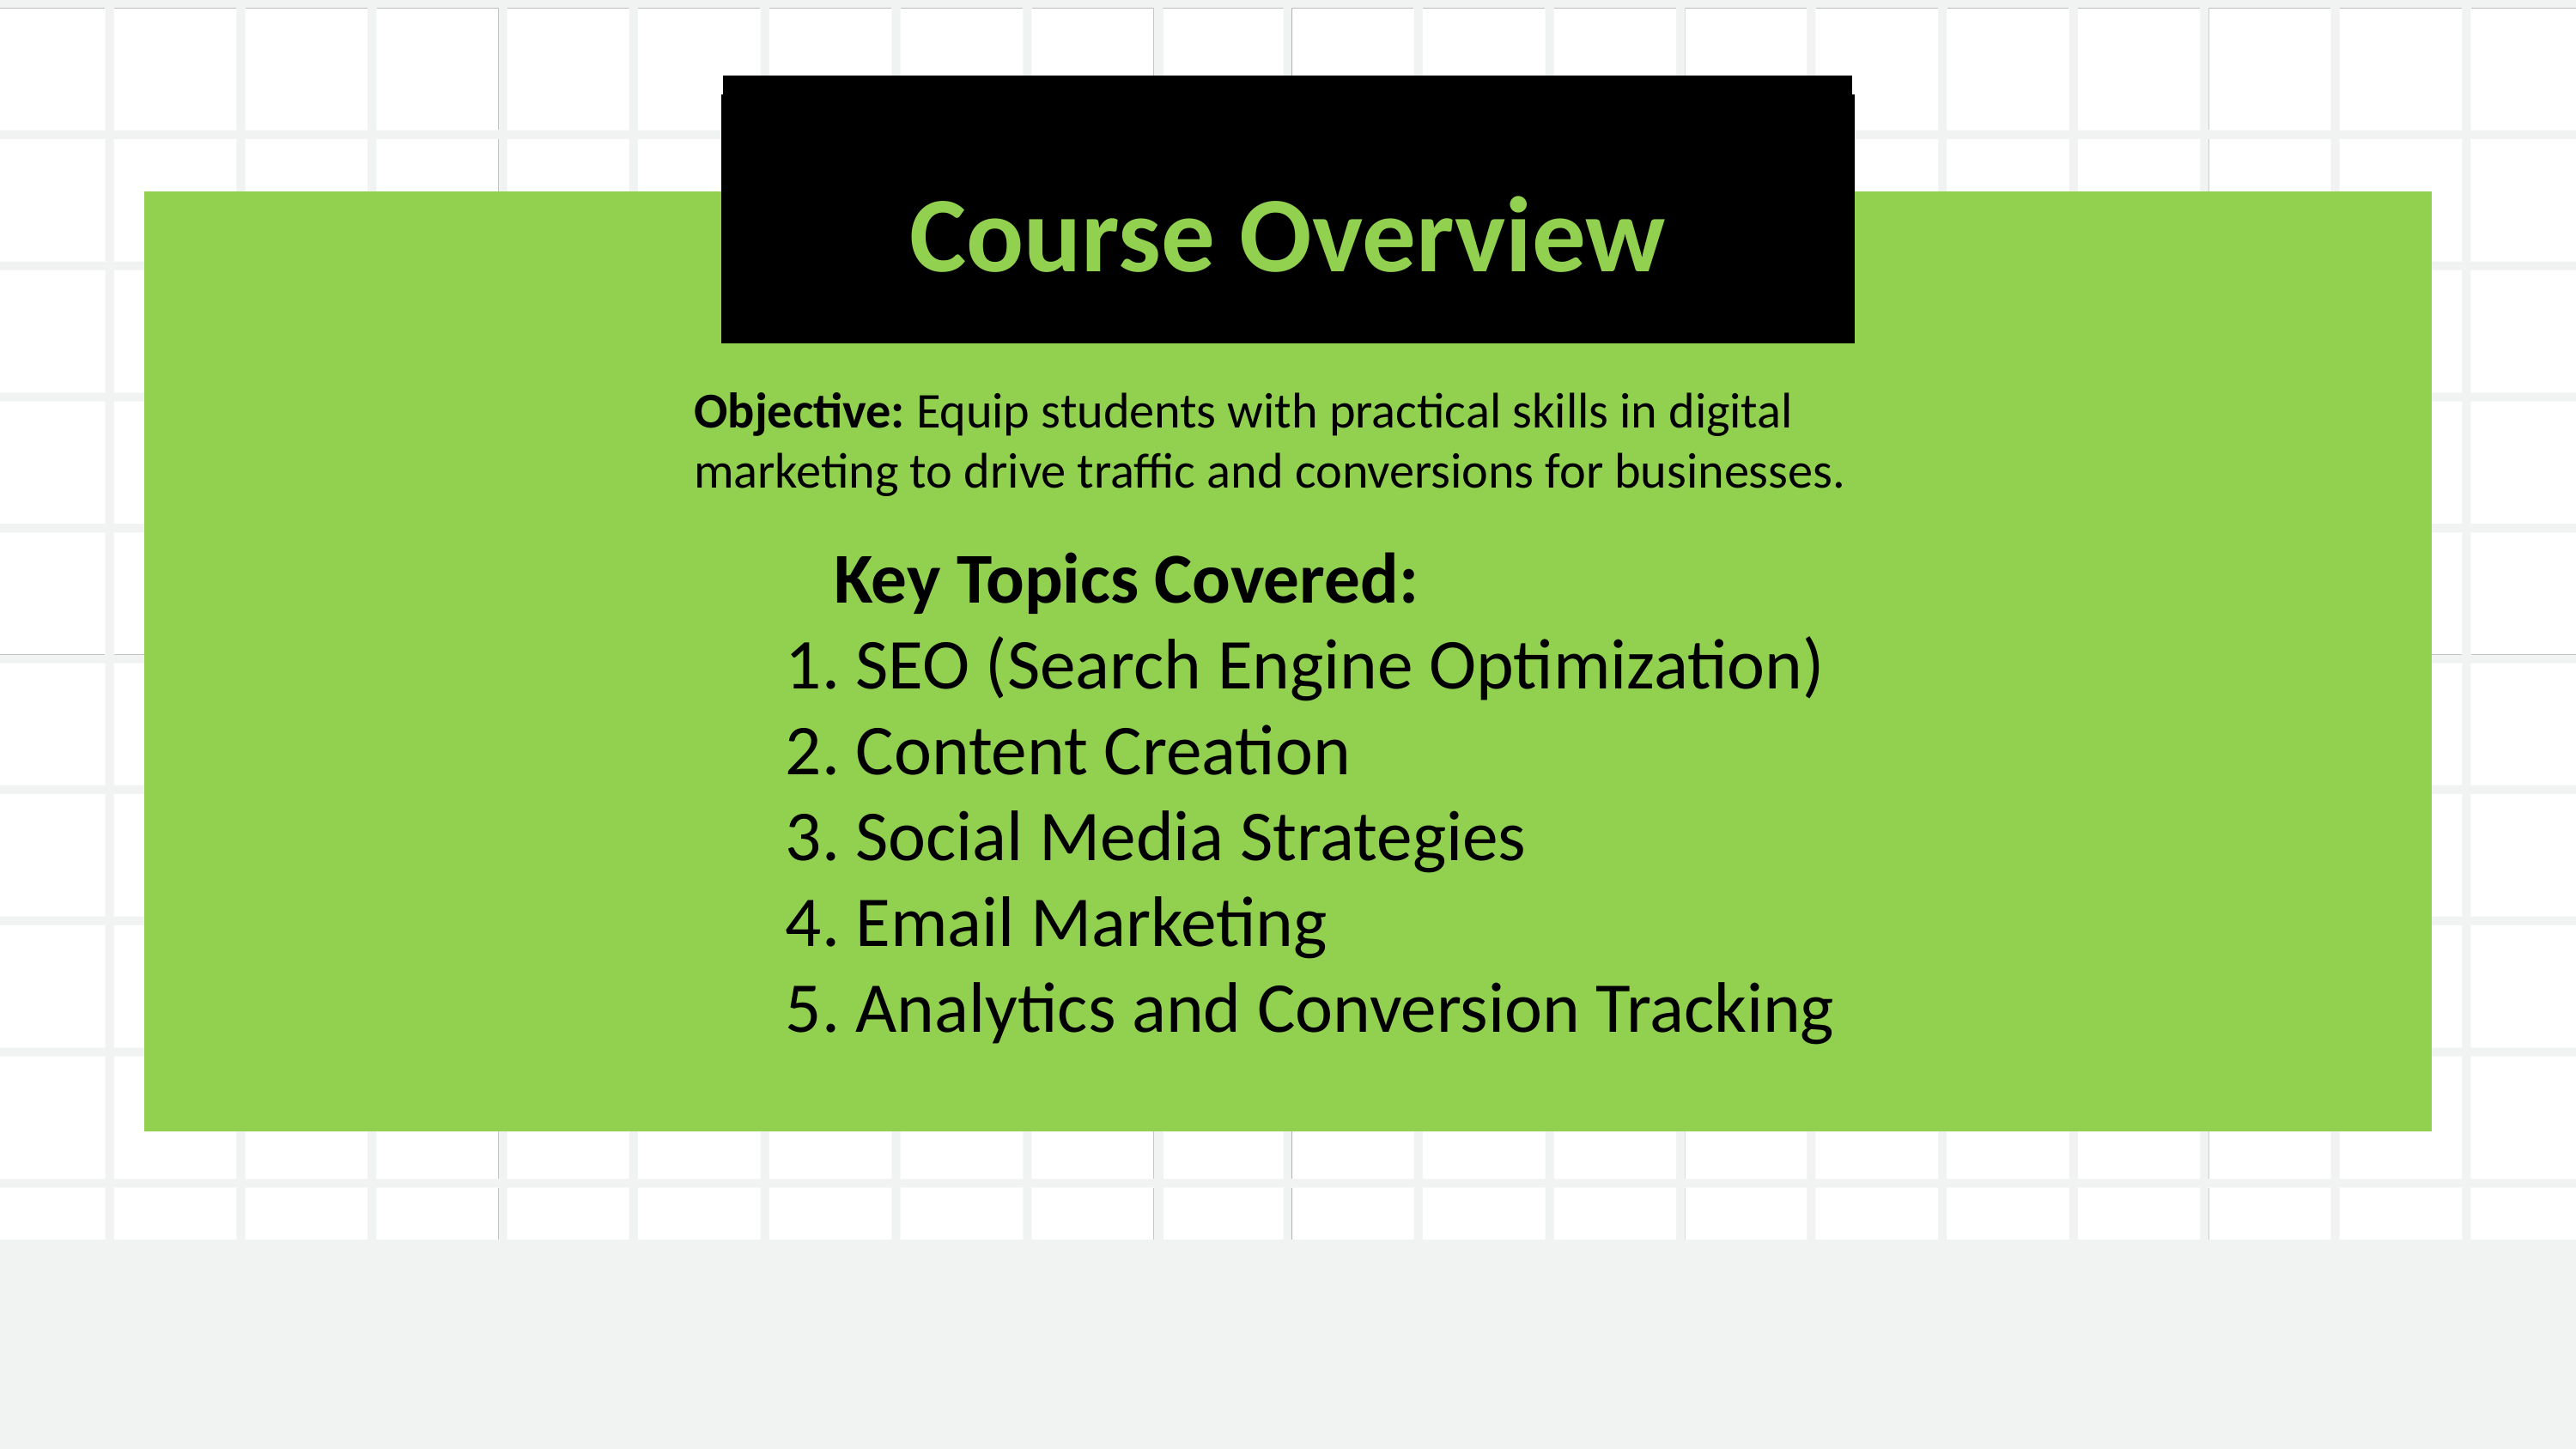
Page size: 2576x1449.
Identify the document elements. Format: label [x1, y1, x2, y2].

text_box [0, 0, 2576, 1236]
text_box [723, 96, 1853, 341]
text_box [0, 1239, 2576, 1449]
text_box [144, 211, 2432, 1131]
